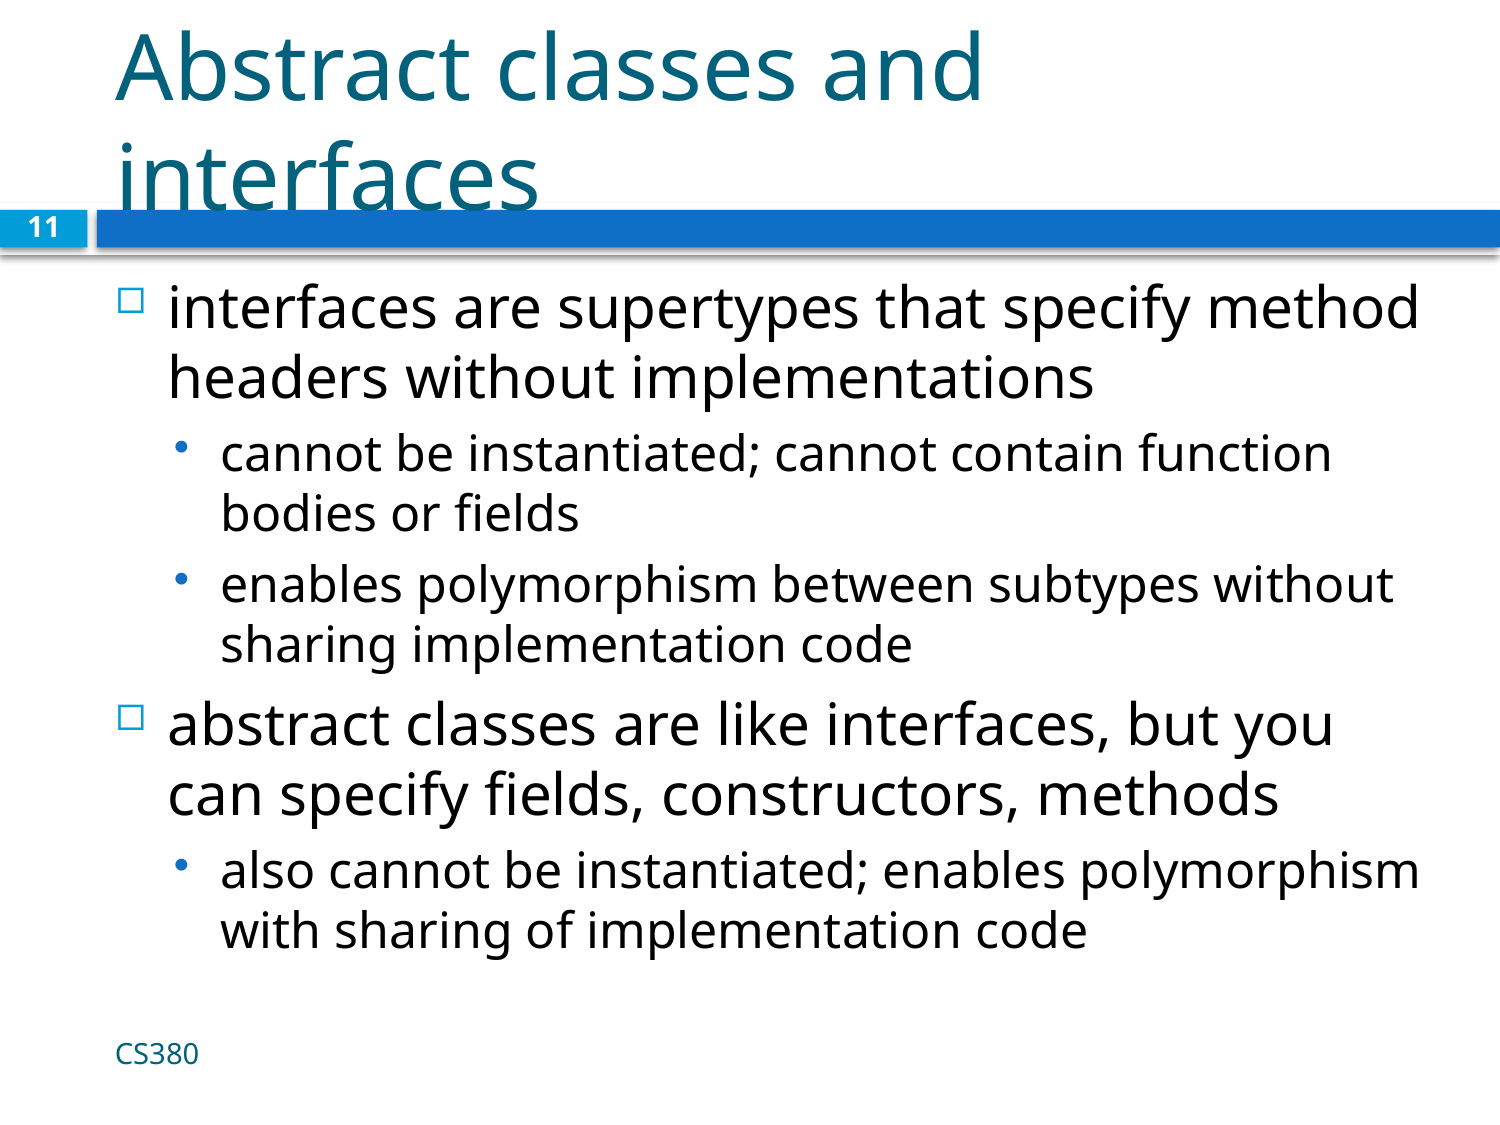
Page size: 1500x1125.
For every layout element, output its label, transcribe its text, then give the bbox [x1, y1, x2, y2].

footer CS380 [99, 1025, 990, 1085]
title Abstract classes and interfaces [100, 37, 1439, 201]
list interfaces are supertypes that specify method headers without implementations cannot be instantiated; cannot contain function bodies or fields enables polymorphism between subtypes without sharing implementation code abstract classes are like interfaces, but you can specify fields, constructors, methods also cannot be instantiated; enables polymorphism with sharing of implementation code [100, 262, 1439, 1001]
slide_number 11 [0, 208, 88, 249]
